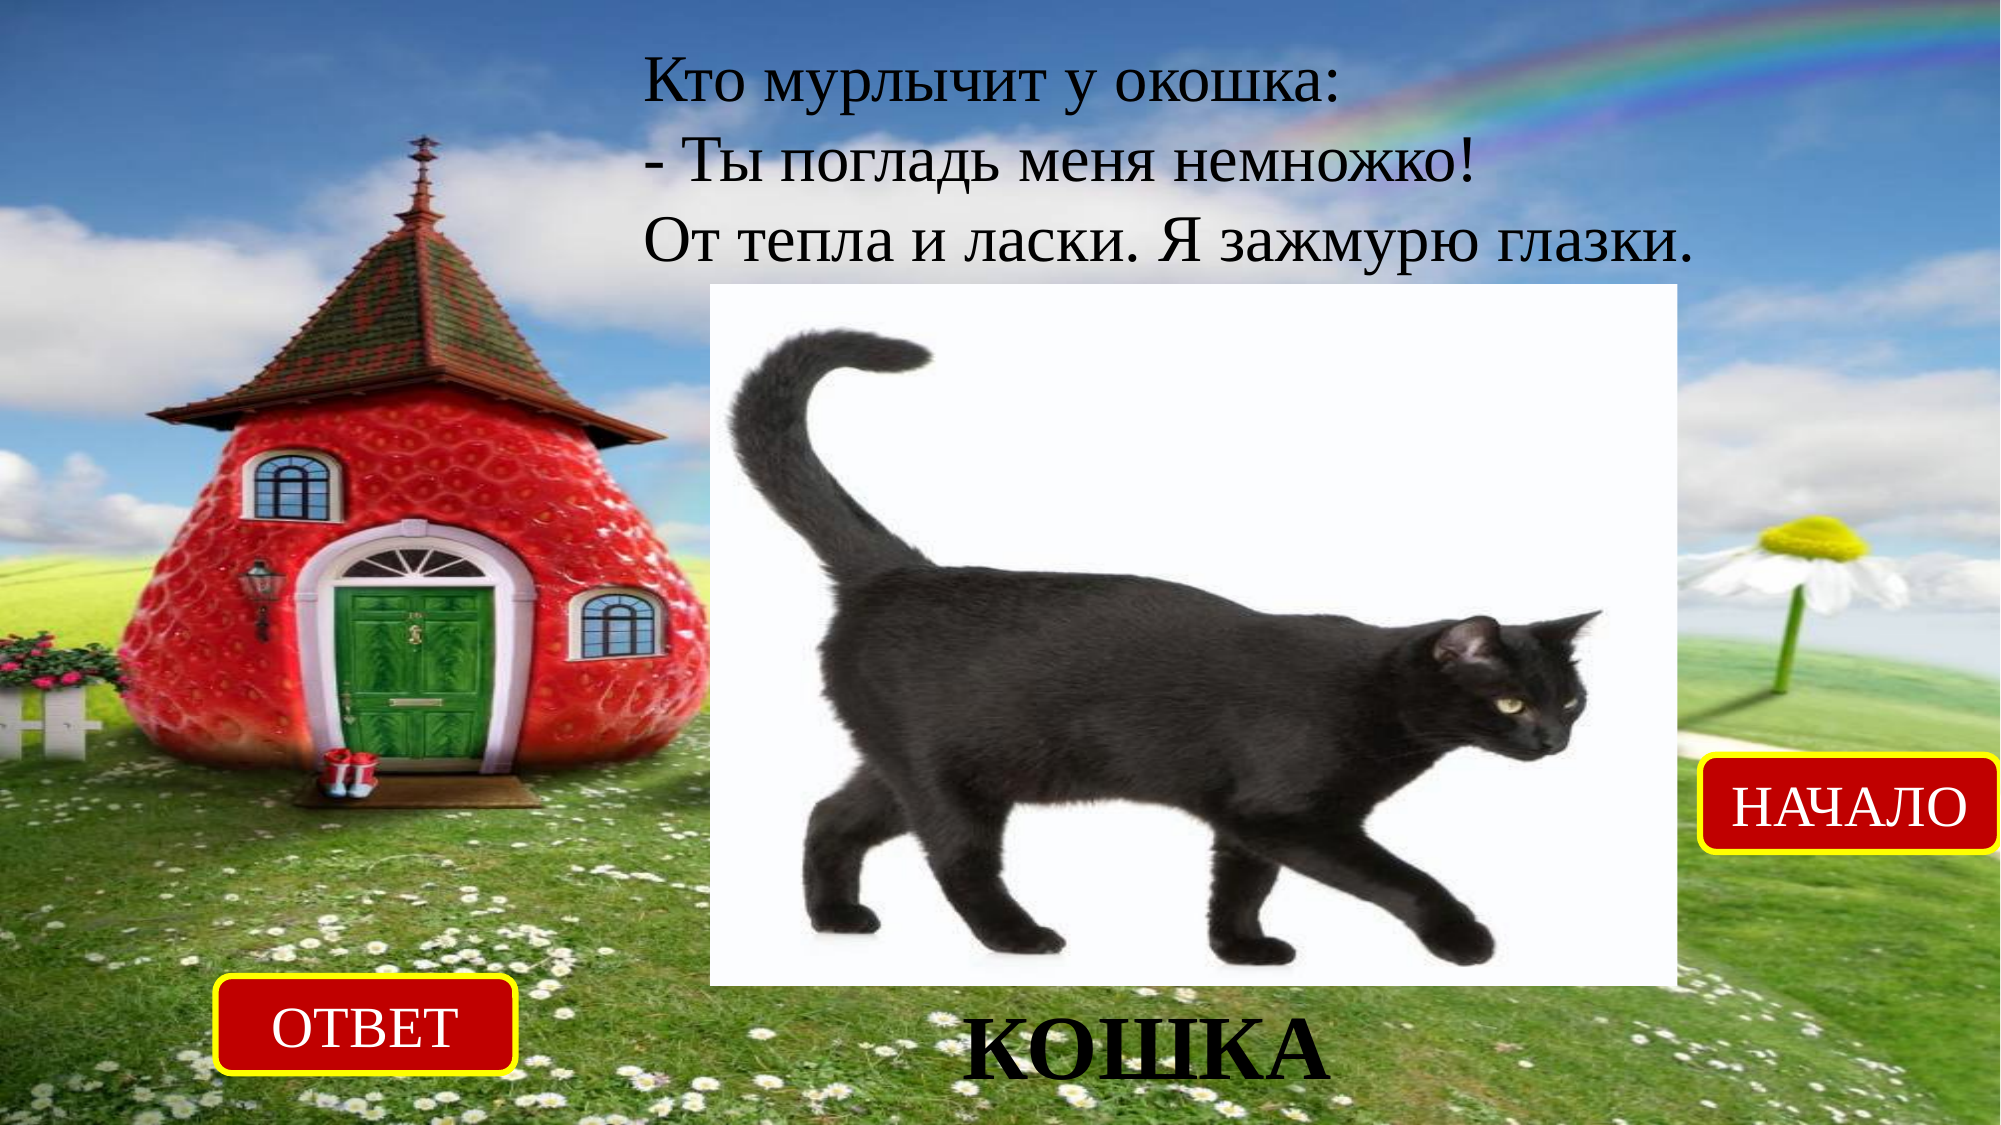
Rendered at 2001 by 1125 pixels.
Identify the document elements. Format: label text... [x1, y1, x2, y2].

picture [0, 0, 2001, 1125]
text_box ОТВЕТ [214, 974, 517, 1075]
text_box КОШКА [878, 987, 1416, 1106]
text_box Кто мурлычит у окошка: - Ты погладь меня немножко! От тепла и ласки. Я зажмурю глазки. [628, 27, 1884, 282]
text_box НАЧАЛО [1698, 753, 2000, 854]
